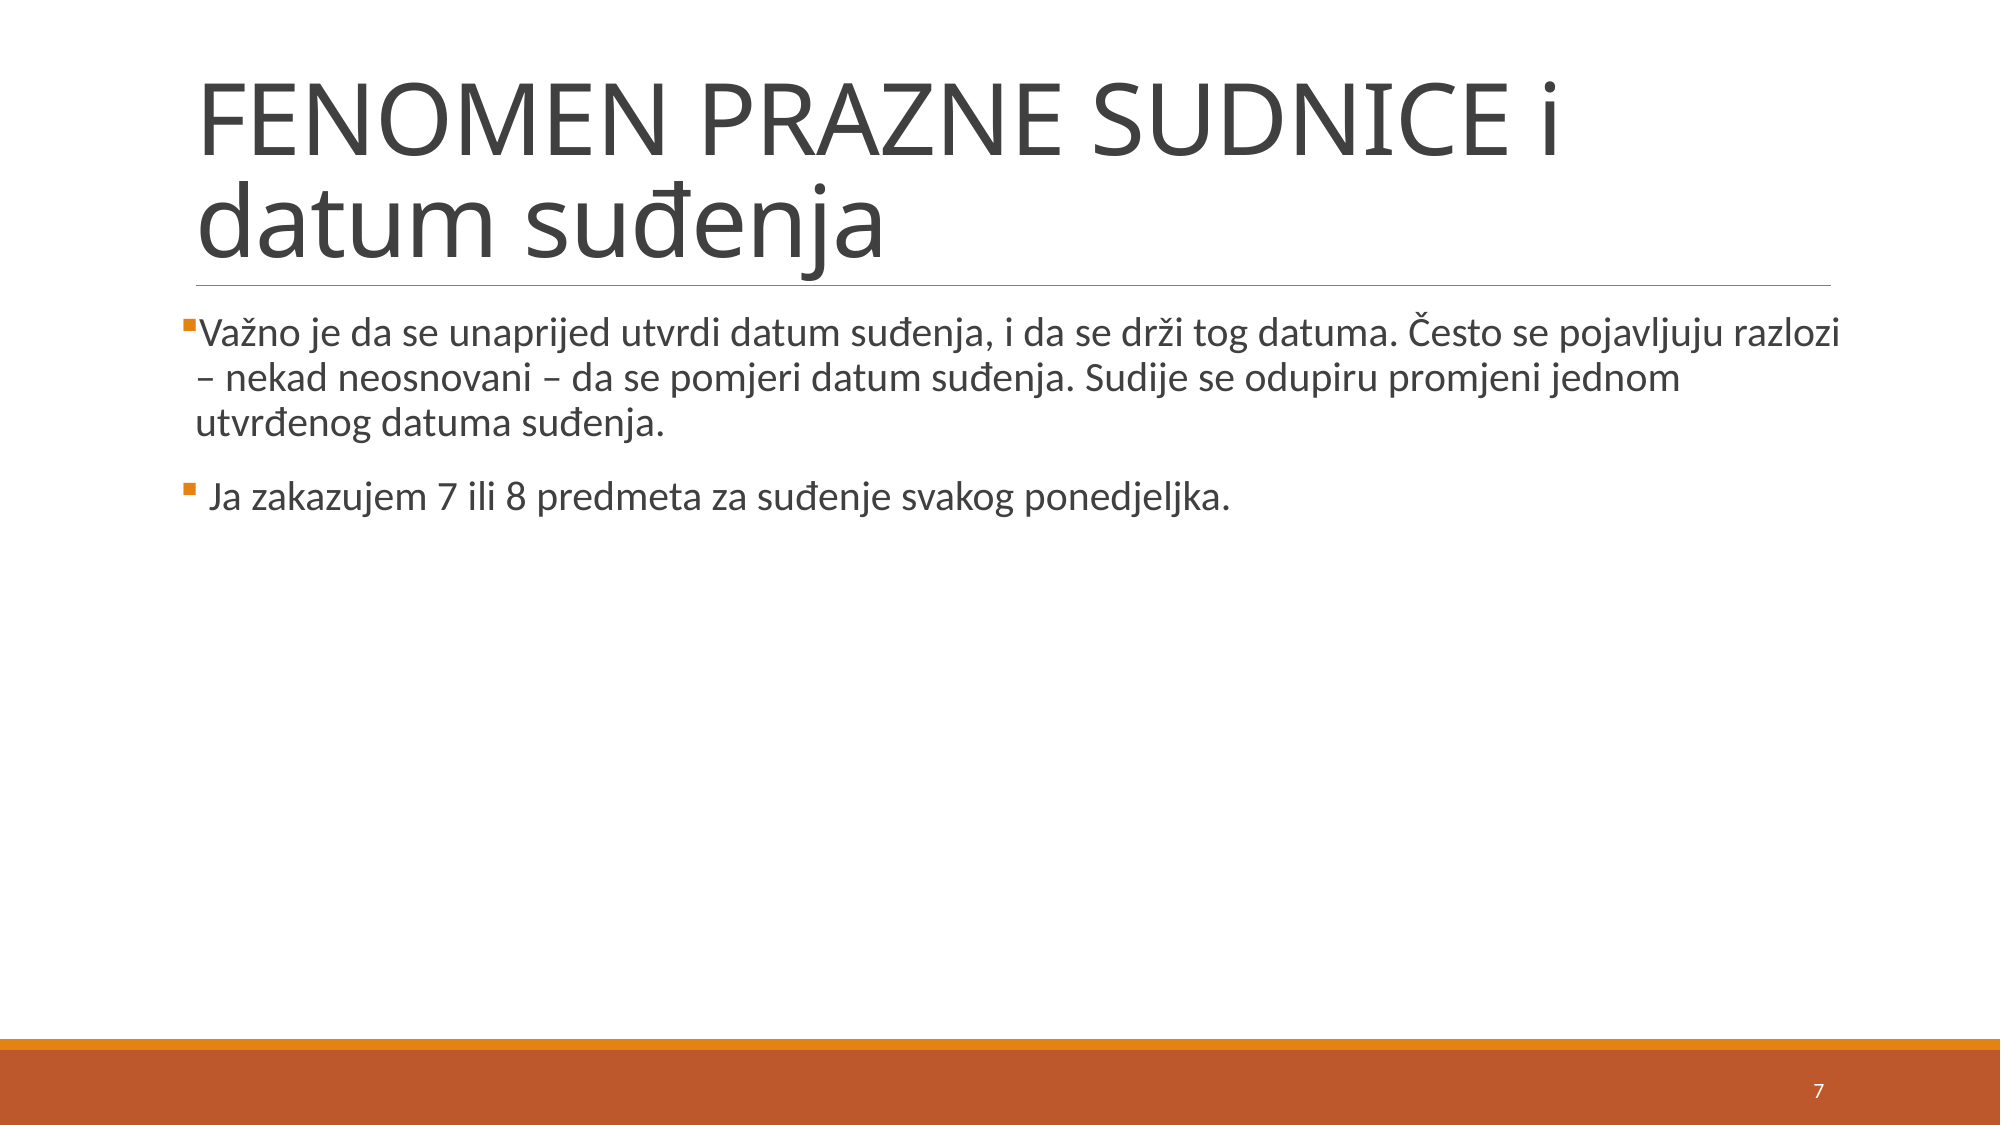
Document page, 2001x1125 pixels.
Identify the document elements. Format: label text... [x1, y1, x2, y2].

title FENOMEN PRAZNE SUDNICE i datum suđenja [180, 47, 1830, 285]
list Važno je da se unaprijed utvrdi datum suđenja, i da se drži tog datuma. Često se pojavljuju razlozi – nekad neosnovani – da se pomjeri datum suđenja. Sudije se odupiru promjeni jednom utvrđenog datuma suđenja. Ja zakazujem 7 ili 8 predmeta za suđenje svakog ponedjeljka. [180, 302, 1864, 628]
slide_number 7 [1624, 1059, 1840, 1120]
